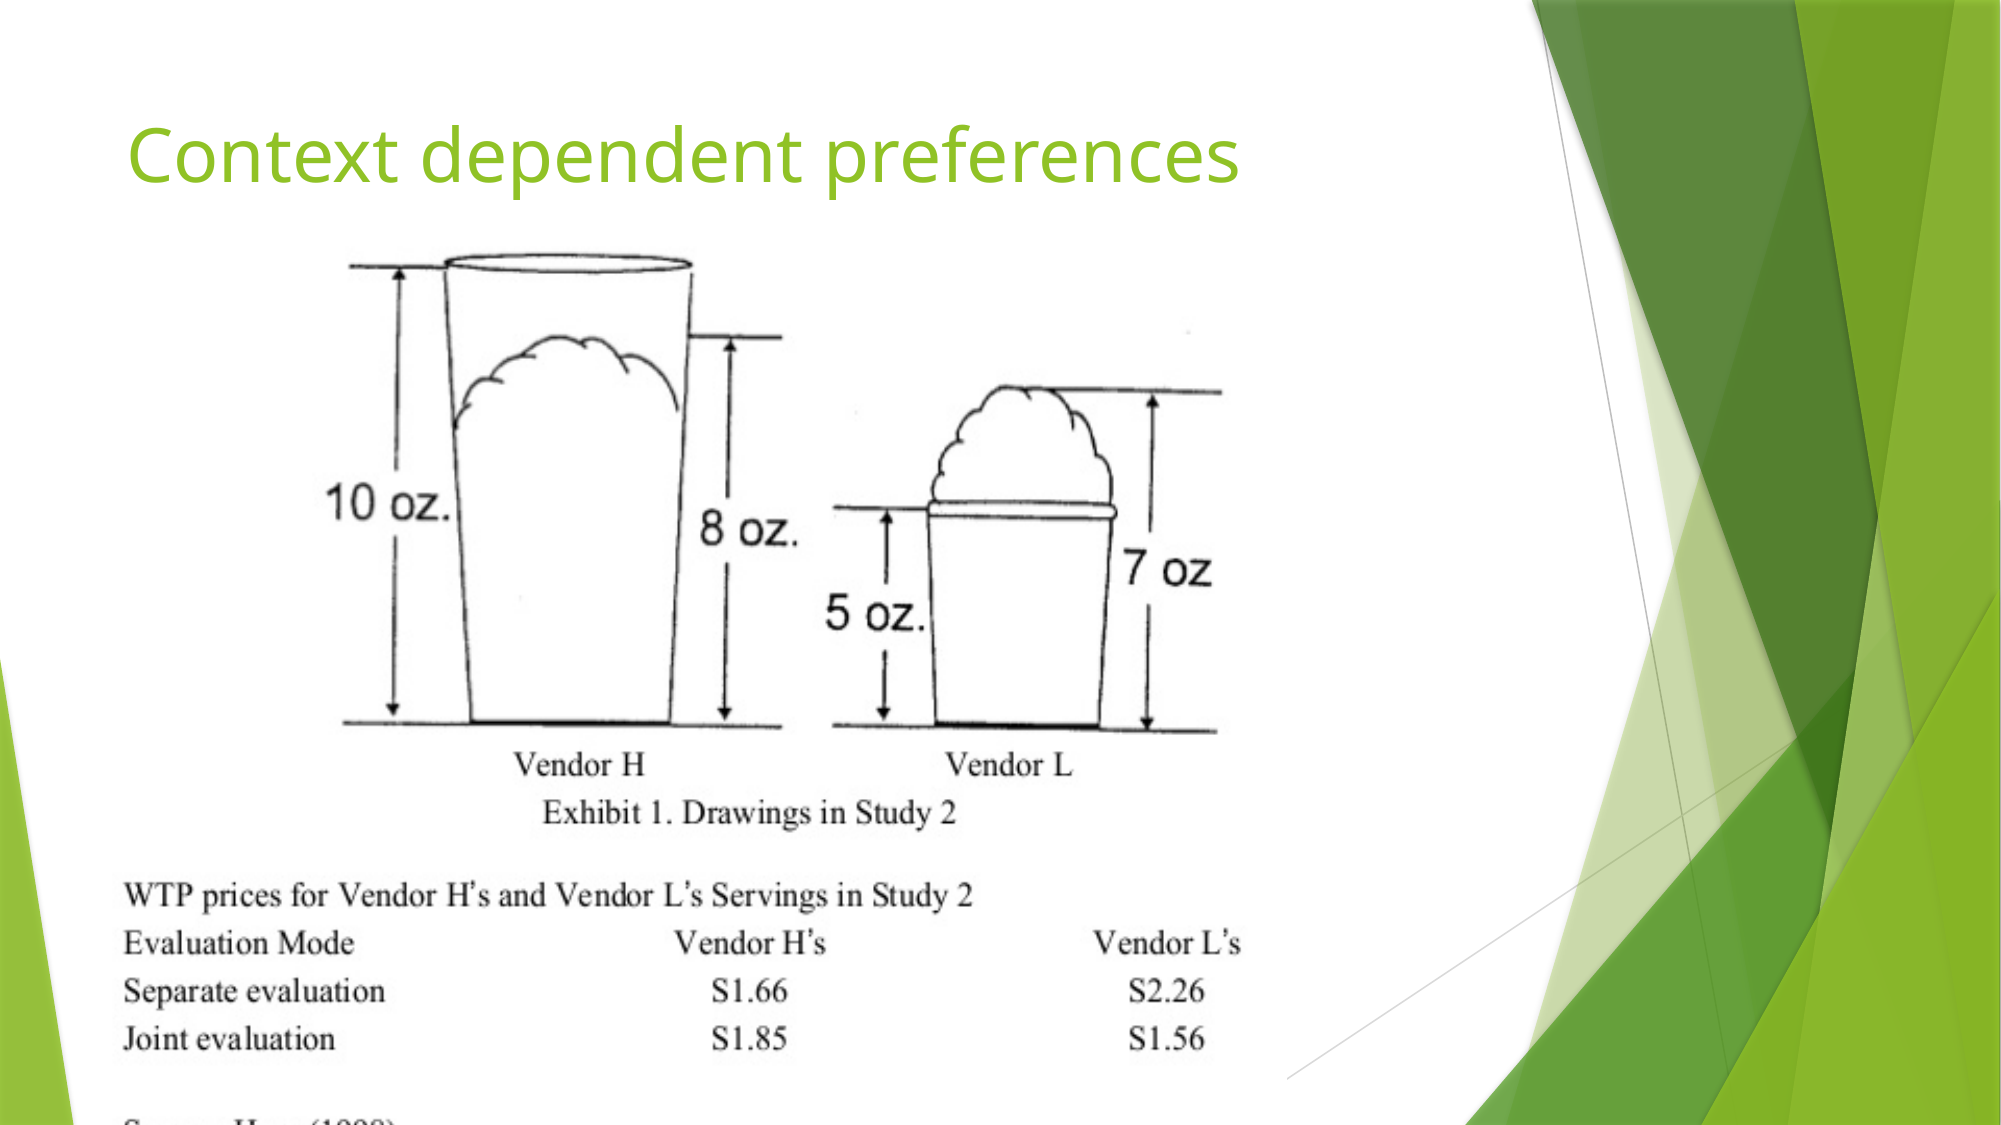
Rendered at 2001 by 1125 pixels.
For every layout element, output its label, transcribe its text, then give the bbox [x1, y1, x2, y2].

picture [110, 224, 1287, 1125]
title Context dependent preferences [111, 99, 1522, 317]
